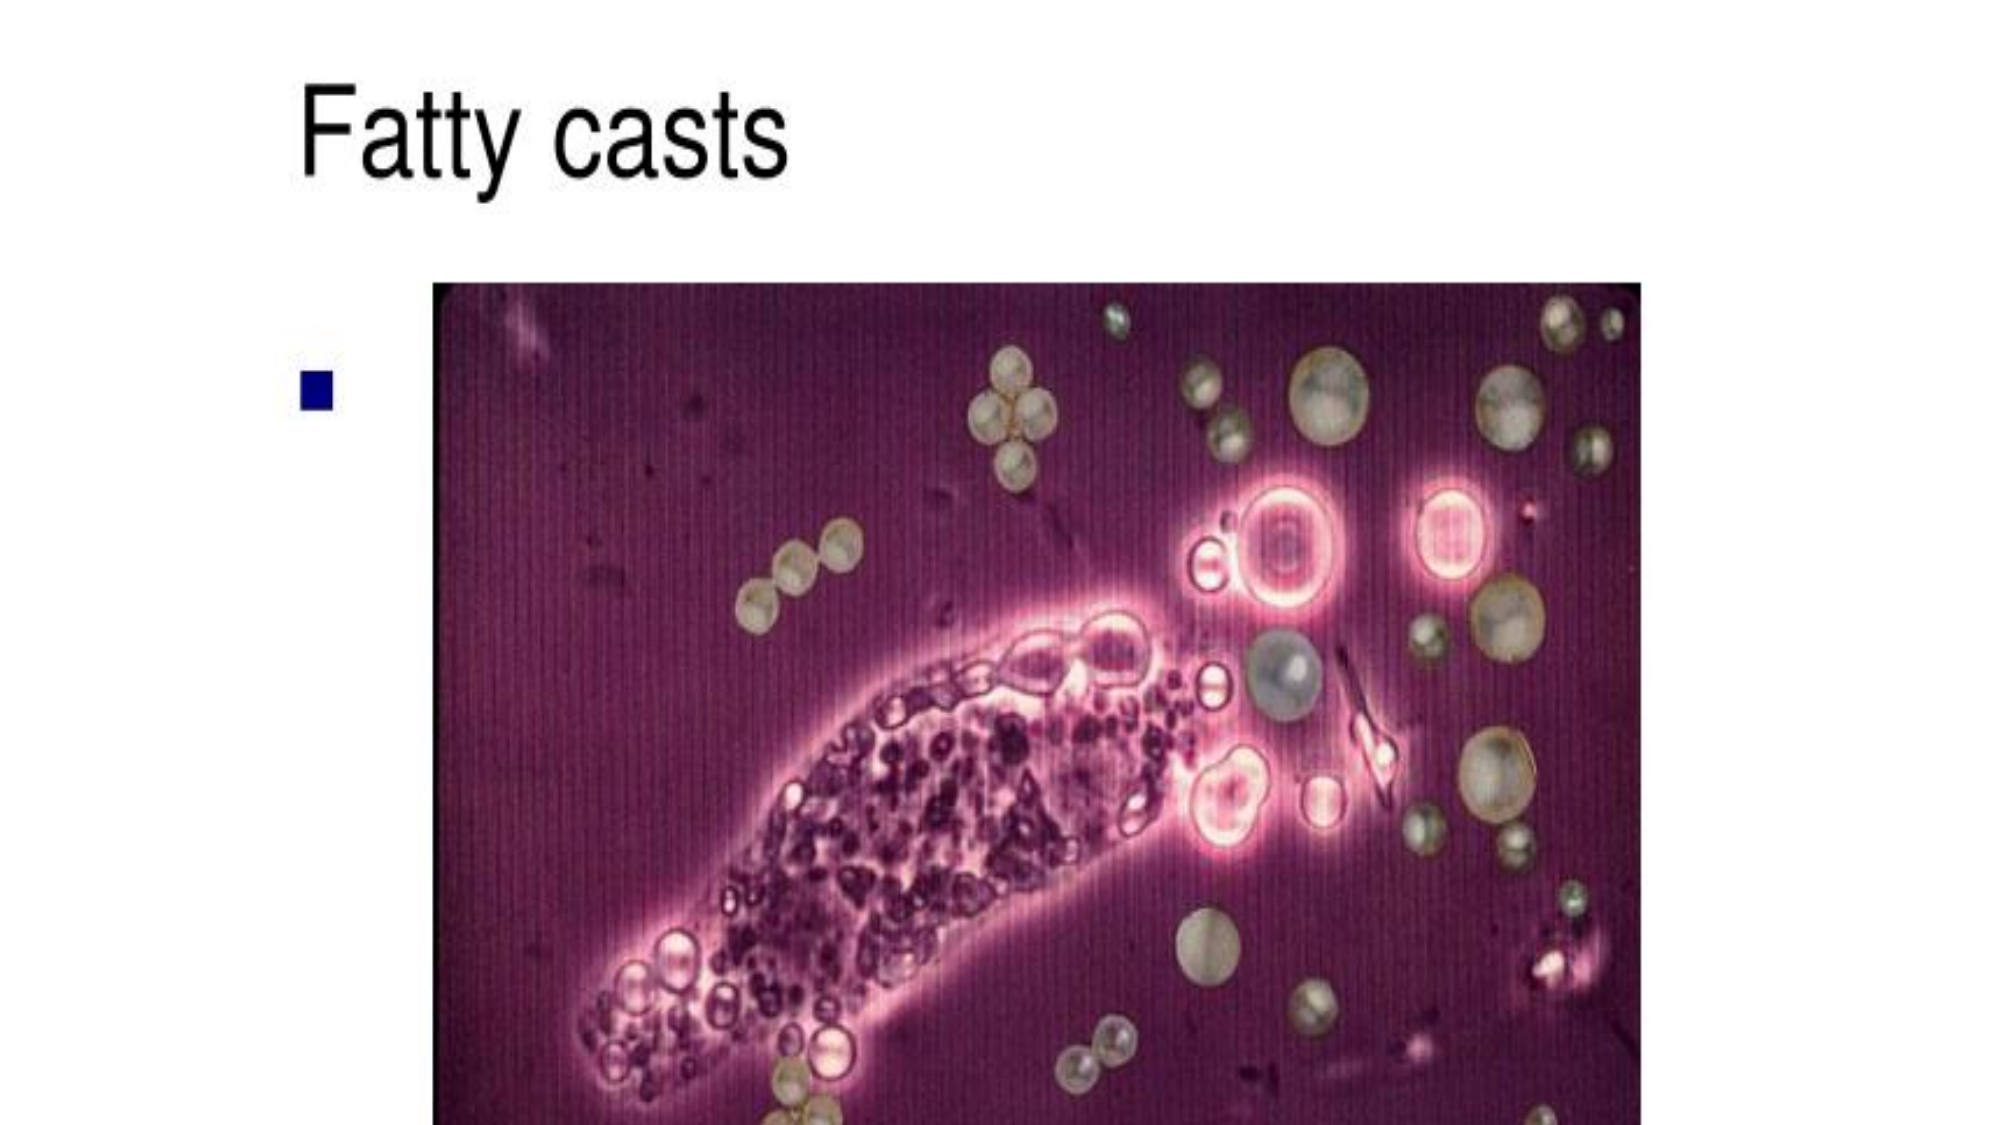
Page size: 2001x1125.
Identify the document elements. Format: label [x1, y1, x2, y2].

list [274, 68, 1725, 1125]
